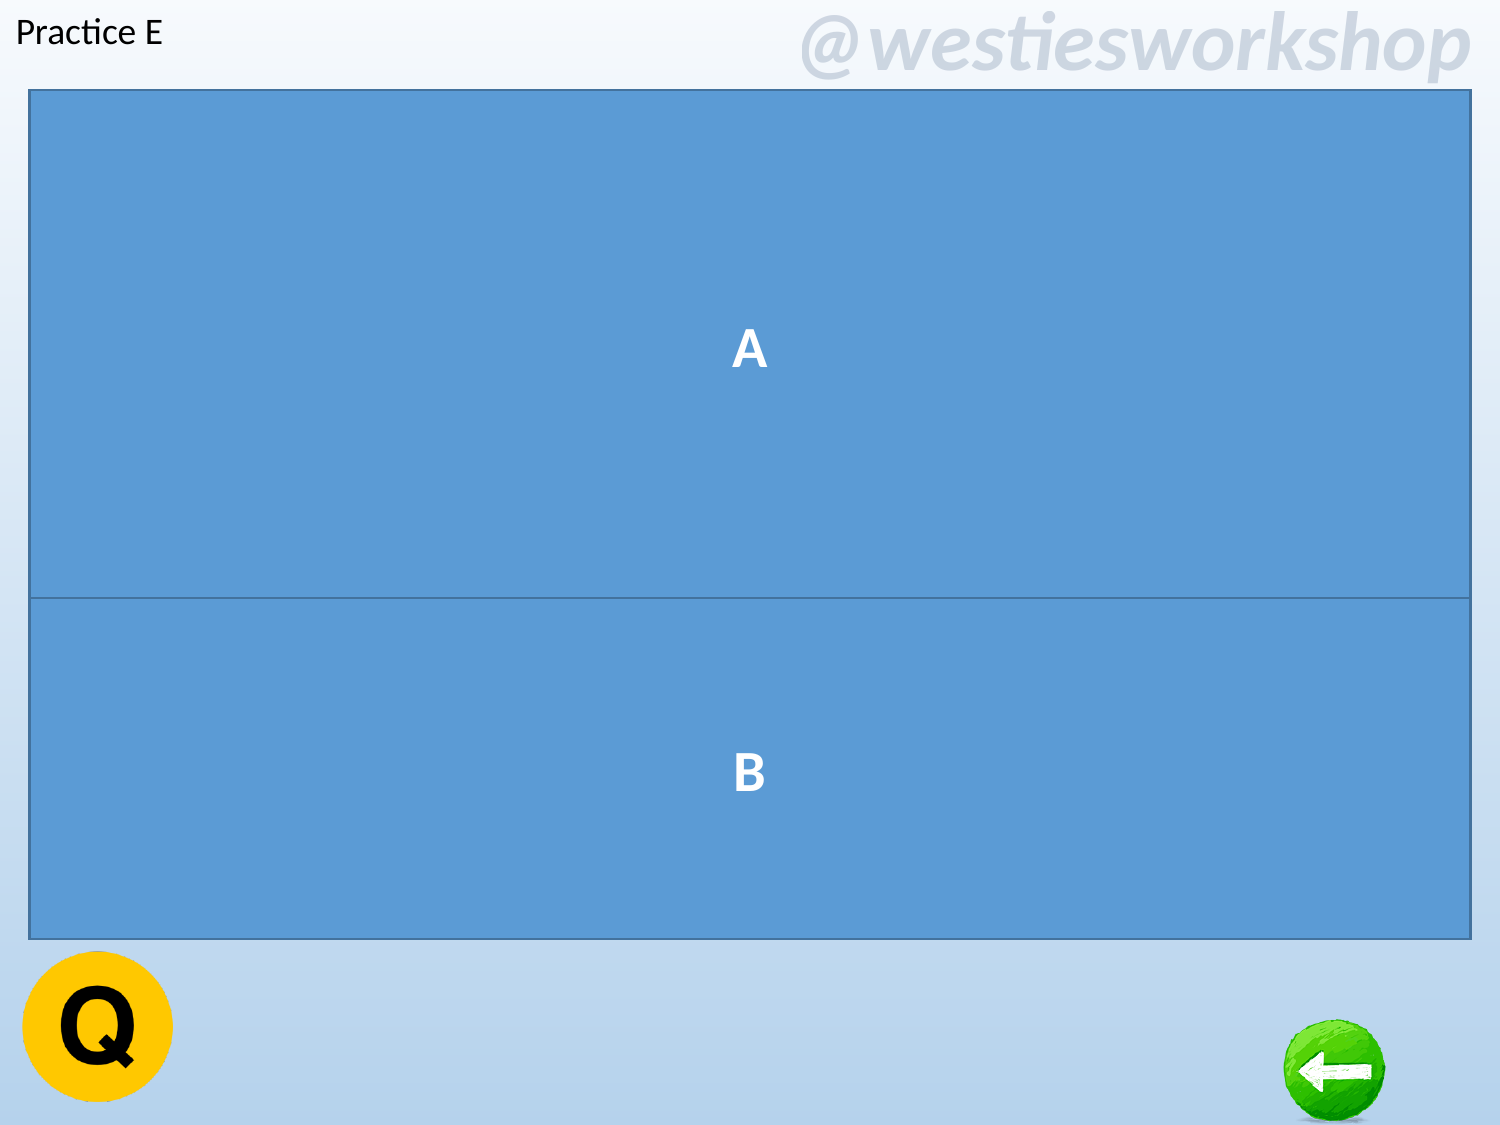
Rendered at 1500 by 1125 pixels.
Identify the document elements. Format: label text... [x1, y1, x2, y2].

picture [0, 89, 1471, 1125]
picture [1281, 1019, 1387, 1125]
text_box Practice E [1, 0, 179, 60]
